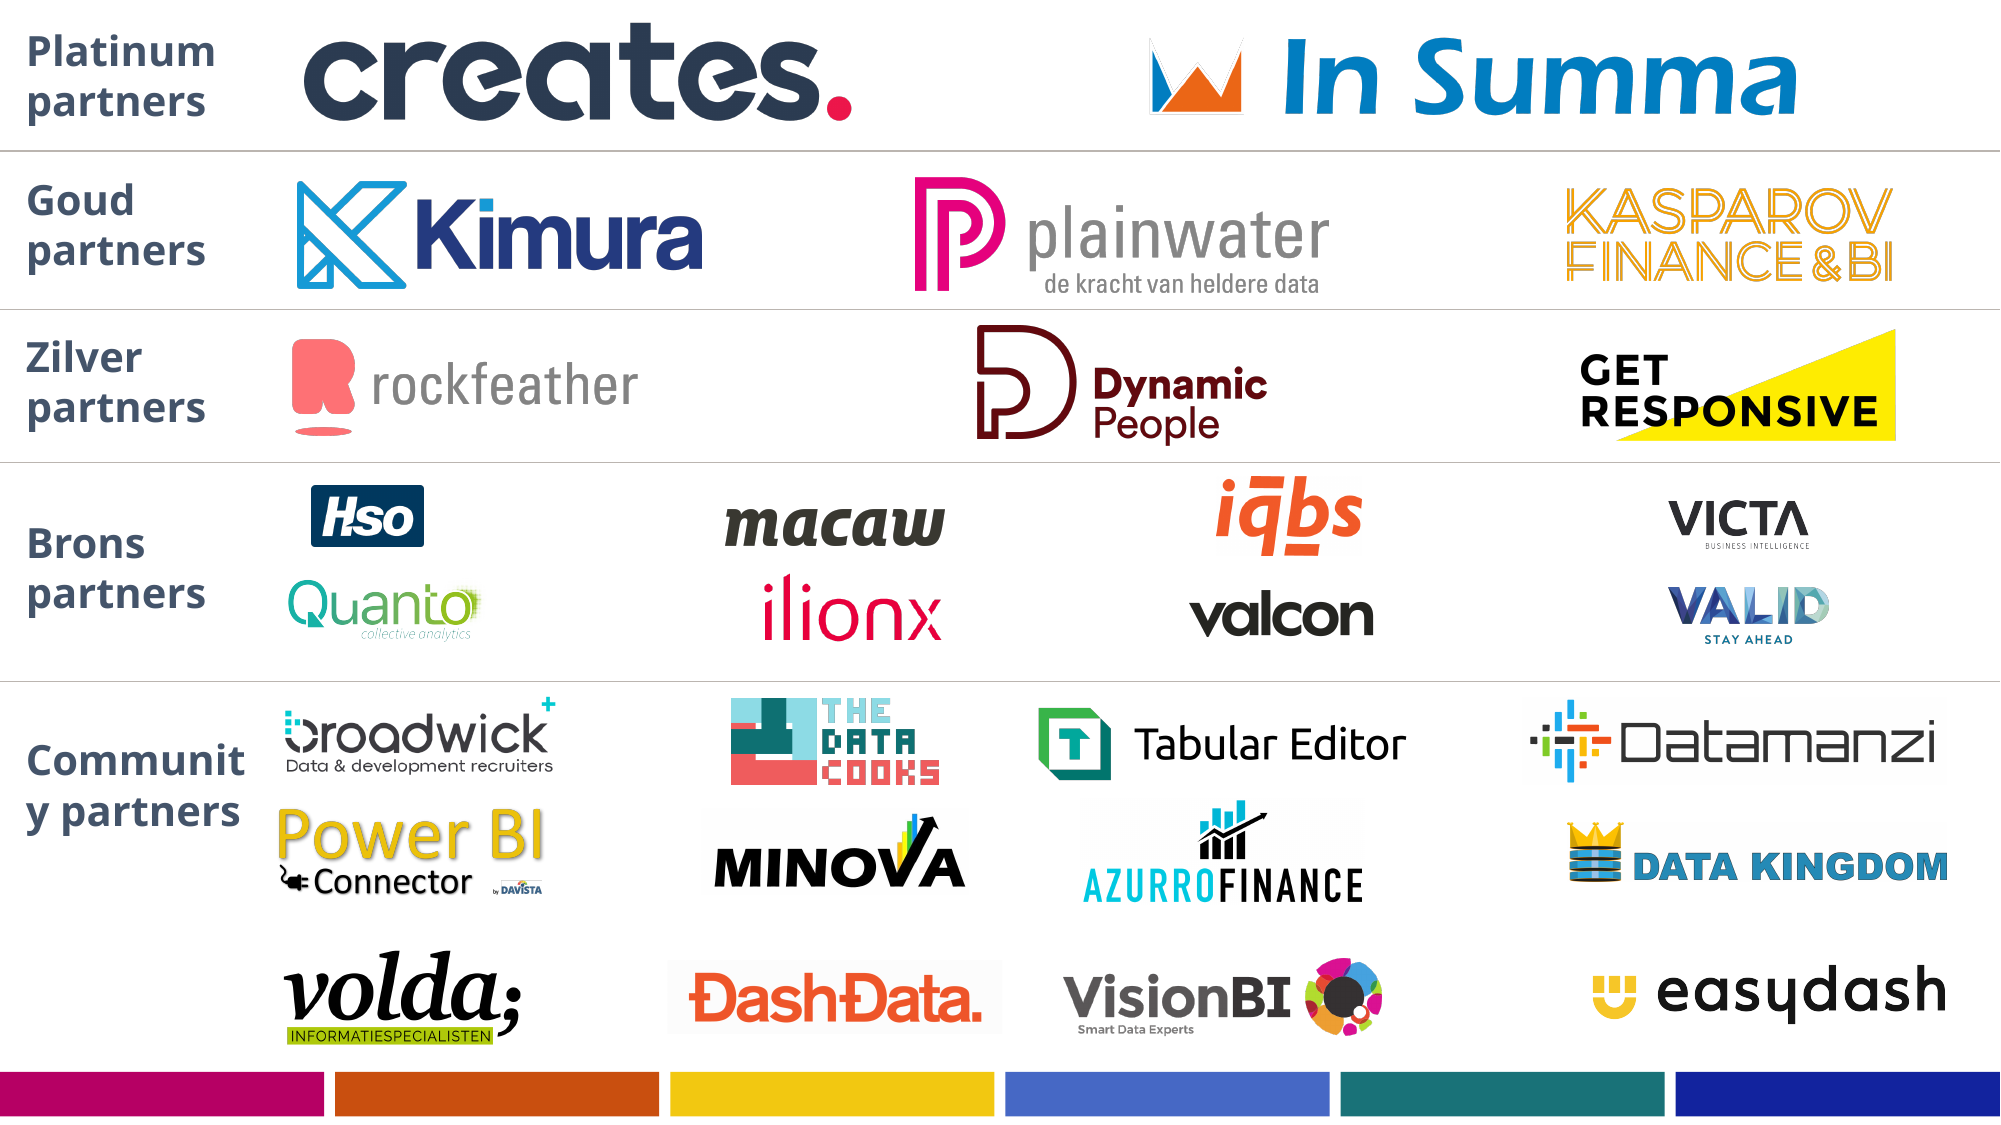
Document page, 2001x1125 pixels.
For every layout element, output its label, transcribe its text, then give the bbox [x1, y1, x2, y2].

text_box Zilver partners [11, 323, 262, 439]
picture [297, 181, 702, 289]
picture [1591, 963, 1947, 1031]
picture [1080, 17, 1846, 138]
picture [700, 808, 969, 895]
picture [667, 960, 1003, 1034]
picture [278, 575, 492, 648]
picture [915, 177, 1329, 293]
picture [725, 509, 945, 546]
picture [311, 485, 424, 547]
picture [1567, 188, 1893, 282]
picture [1063, 958, 1382, 1037]
picture [1668, 587, 1829, 644]
picture [277, 939, 528, 1056]
picture [977, 325, 1267, 446]
picture [1080, 798, 1365, 905]
picture [277, 807, 545, 896]
picture [262, 10, 881, 142]
picture [1216, 476, 1362, 556]
picture [262, 309, 668, 462]
text_box Platinum partners [11, 17, 262, 133]
picture [1038, 699, 1407, 783]
text_box Community partners [11, 726, 274, 842]
picture [731, 698, 939, 785]
text_box Goud partners [11, 166, 274, 281]
picture [748, 570, 948, 649]
picture [1574, 325, 1901, 446]
picture [1668, 500, 1809, 549]
picture [1566, 822, 1947, 882]
picture [1180, 581, 1382, 646]
picture [1521, 697, 1947, 785]
picture [277, 693, 563, 789]
text_box [1658, 11, 1979, 150]
text_box Brons partners [11, 509, 274, 625]
